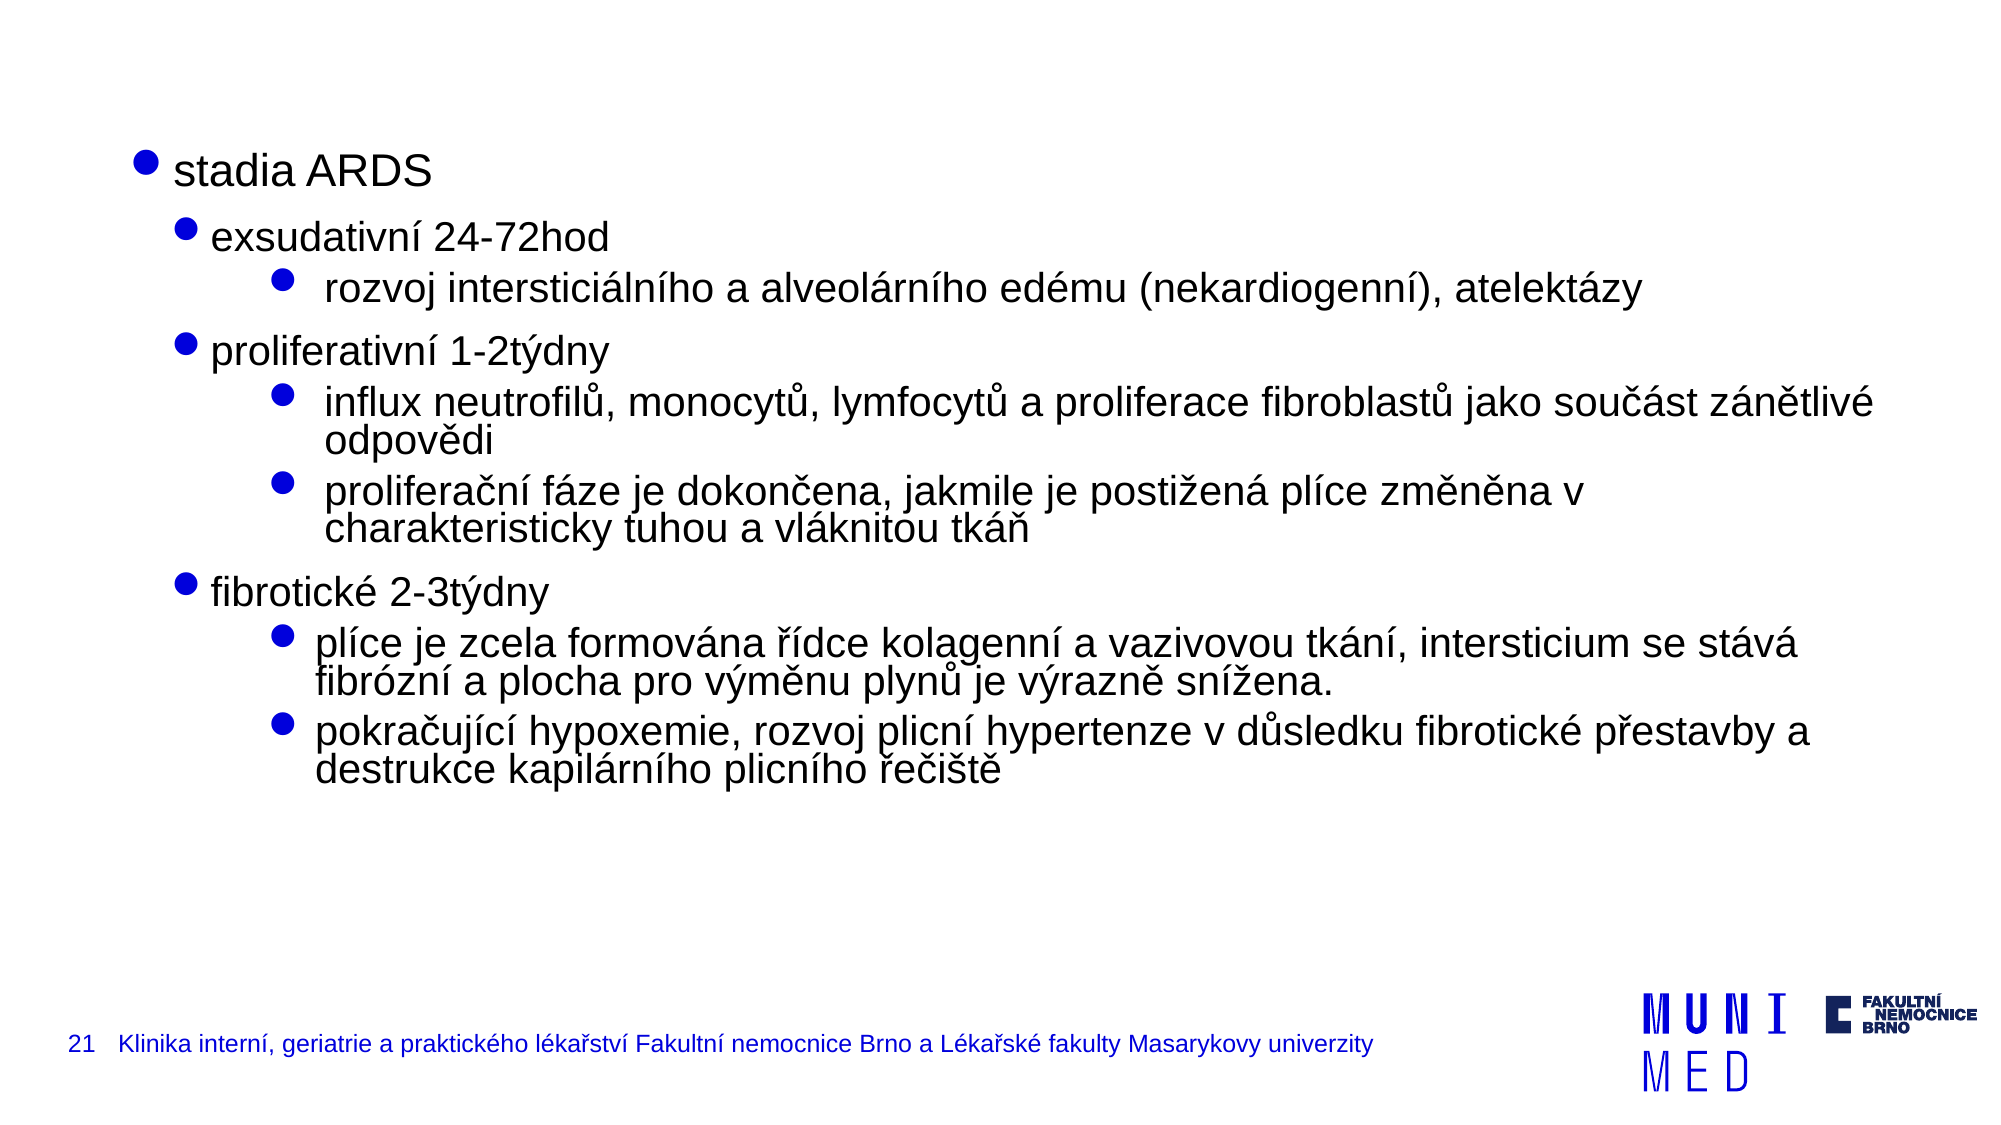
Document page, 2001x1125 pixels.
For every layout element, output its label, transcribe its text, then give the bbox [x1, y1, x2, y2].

footer Klinika interní, geriatrie a praktického lékařství Fakultní nemocnice Brno a Lékařské fakulty Masarykovy univerzity [118, 1021, 1418, 1063]
list stadia ARDS exsudativní 24-72hod rozvoj intersticiálního a alveolárního edému (nekardiogenní), atelektázy proliferativní 1-2týdny influx neutrofilů, monocytů, lymfocytů a proliferace fibroblastů jako součást zánětlivé odpovědi proliferační fáze je dokončena, jakmile je postižená plíce změněna v charakteristicky tuhou a vláknitou tkáň fibrotické 2-3týdny plíce je zcela formována řídce kolagenní a vazivovou tkání, intersticium se stává fibrózní a plocha pro výměnu plynů je výrazně snížena. pokračující hypoxemie, rozvoj plicní hypertenze v důsledku fibrotické přestavby a destrukce kapilárního plicního řečiště [118, 113, 1883, 957]
slide_number 21 [67, 1021, 110, 1063]
